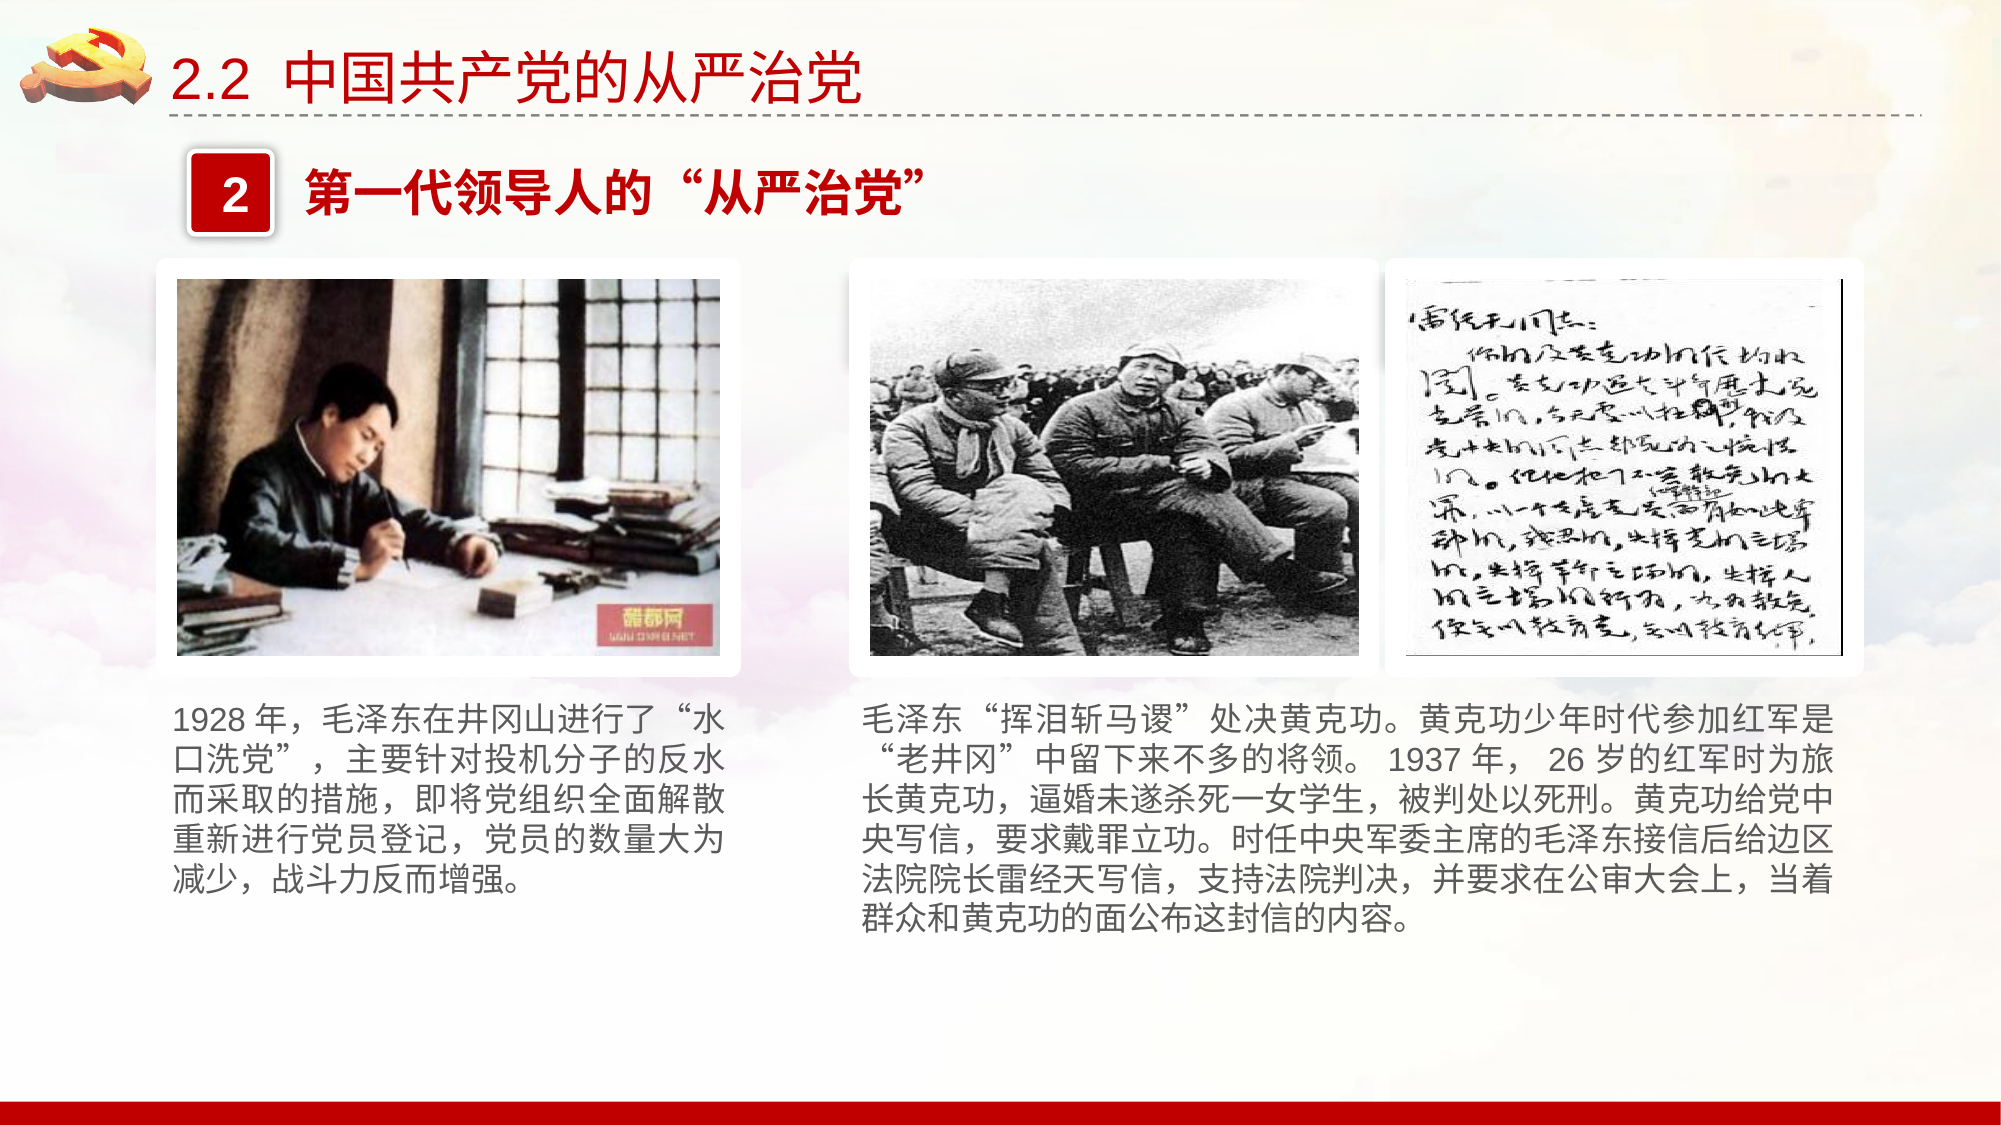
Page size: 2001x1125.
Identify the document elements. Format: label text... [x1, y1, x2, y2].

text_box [156, 278, 741, 909]
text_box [846, 278, 1850, 949]
text_box 2.2 中国共产党的从严治党 [155, 32, 1178, 119]
picture [0, 0, 2001, 1101]
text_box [188, 147, 1155, 235]
